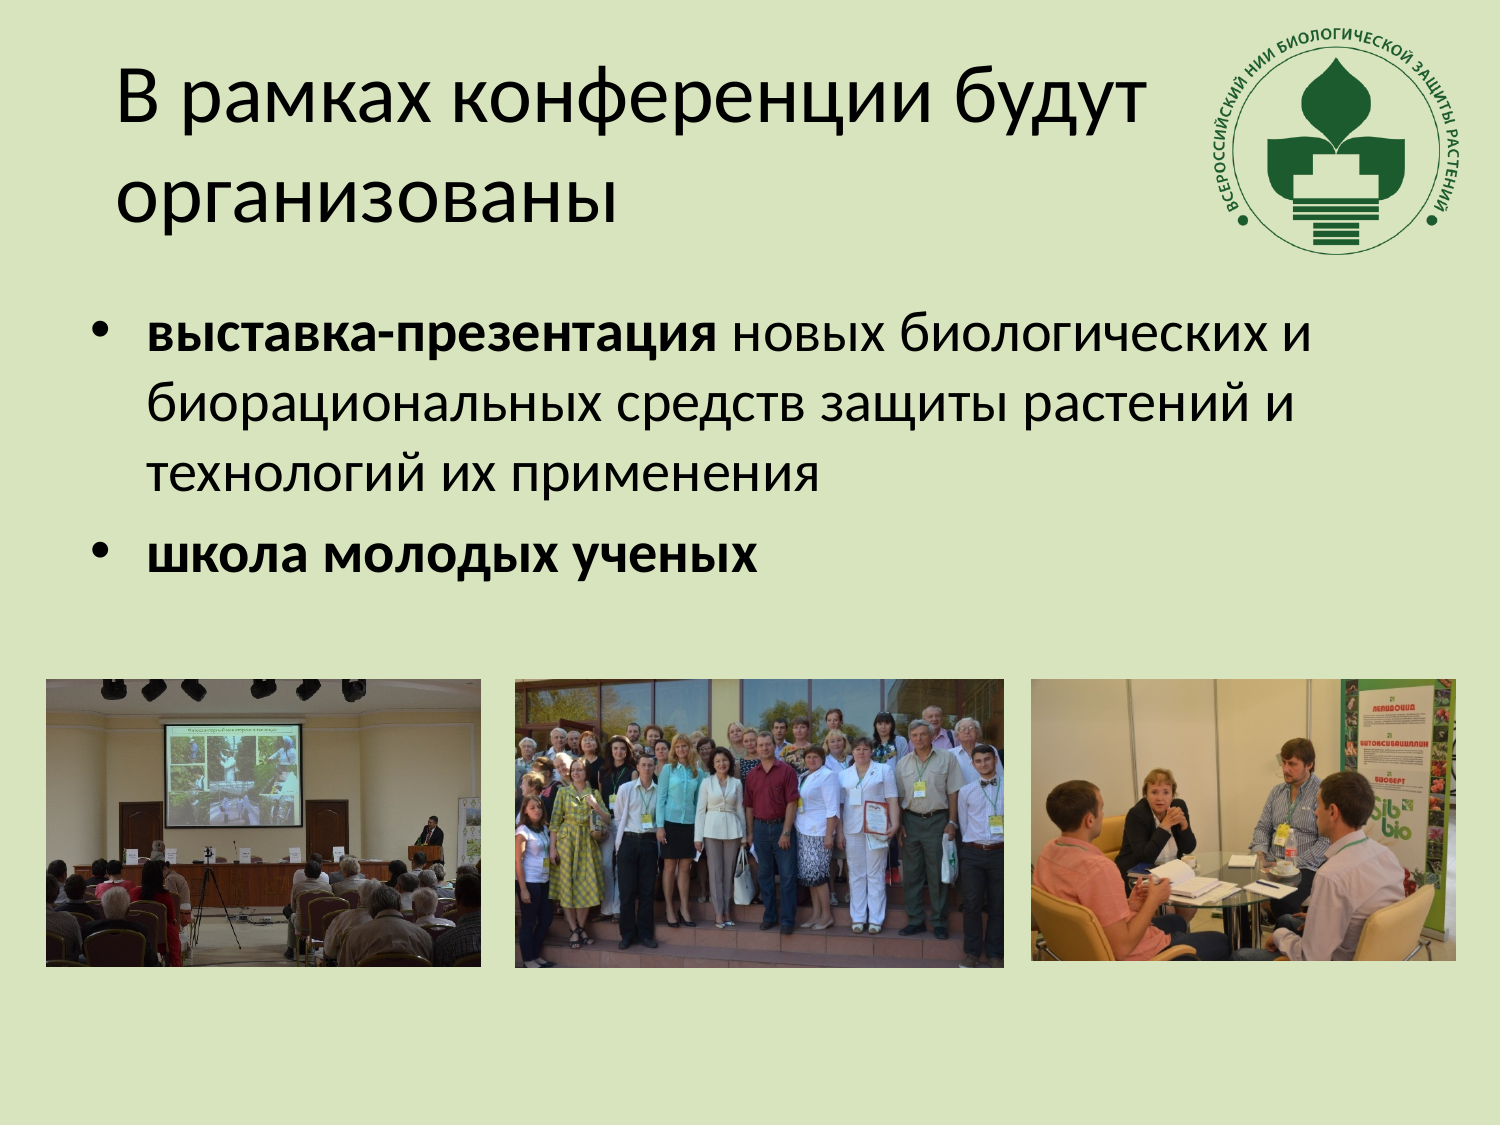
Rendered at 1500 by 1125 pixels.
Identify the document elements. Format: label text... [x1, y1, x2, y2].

list выставка-презентация новых биологических и биорациональных средств защиты растений и технологий их применения школа молодых ученых [75, 285, 1425, 622]
picture [46, 679, 481, 968]
picture [515, 679, 1004, 968]
picture [1030, 679, 1457, 962]
picture [1206, 11, 1466, 270]
title В рамках конференции будут организованы [100, 45, 1201, 233]
